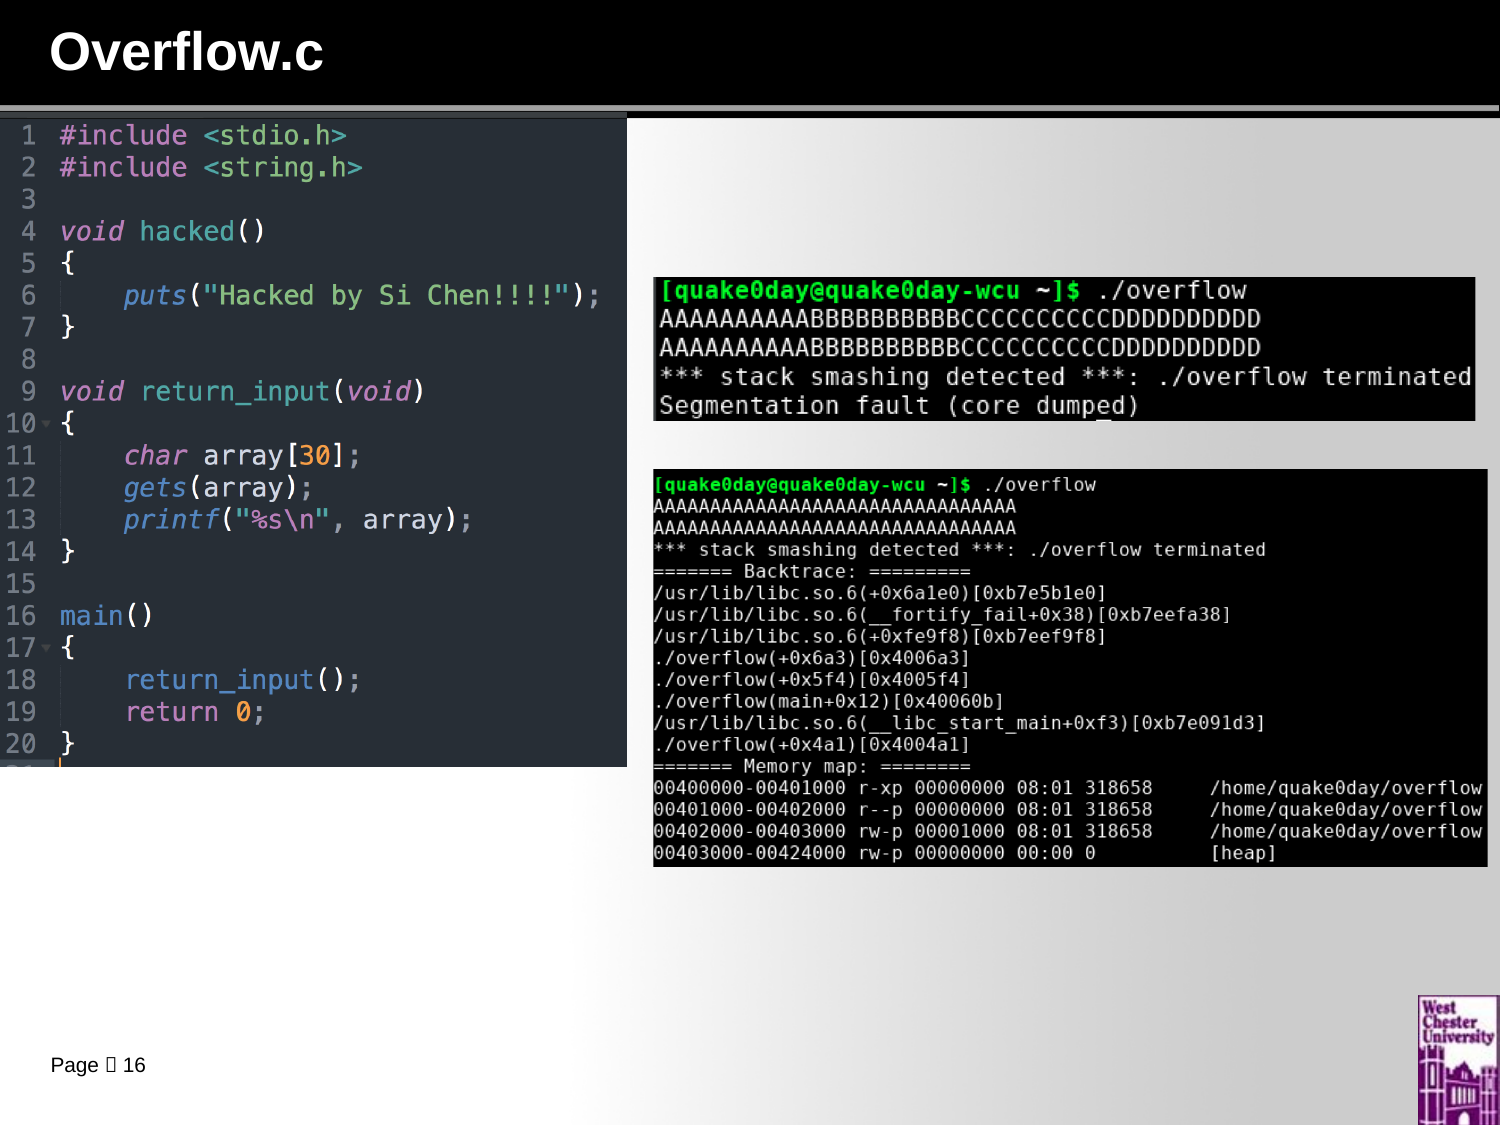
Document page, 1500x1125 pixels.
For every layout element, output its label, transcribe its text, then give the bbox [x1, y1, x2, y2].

picture [0, 0, 1500, 1125]
title Overflow.c [49, 16, 1447, 123]
